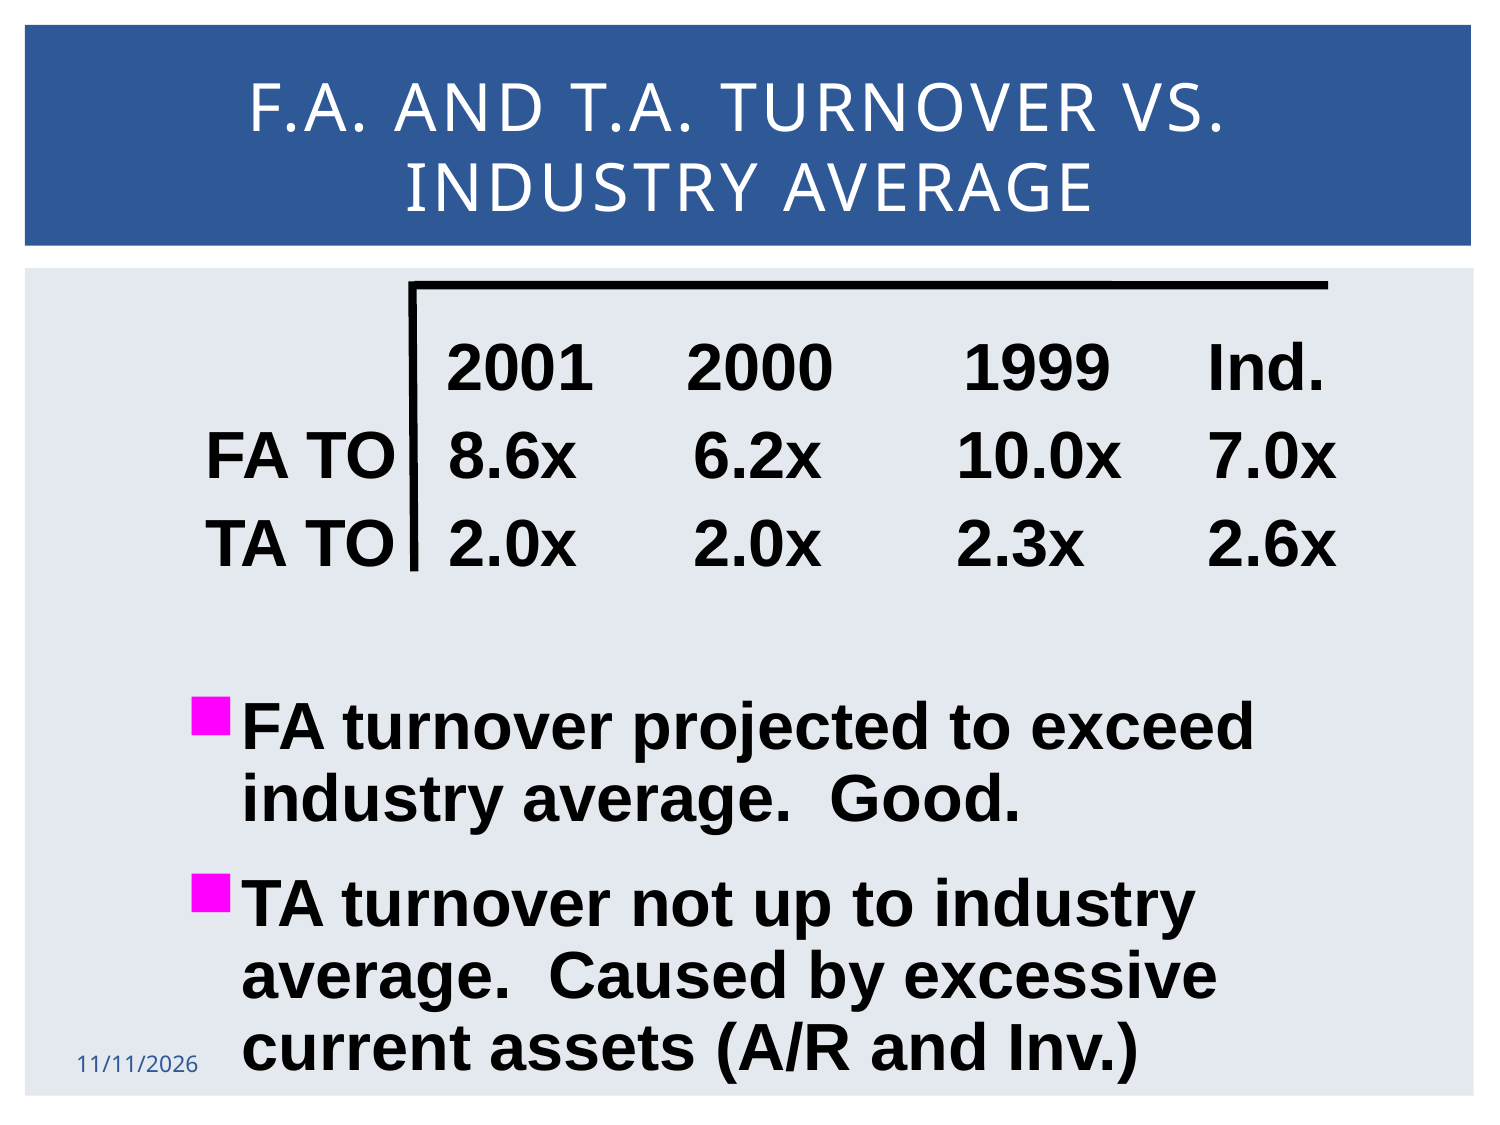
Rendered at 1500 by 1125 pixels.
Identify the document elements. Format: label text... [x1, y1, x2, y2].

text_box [190, 281, 1413, 588]
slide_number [60, 1042, 411, 1088]
text_box FA turnover projected to exceed industry average. Good. TA turnover not up to industry average. Caused by excessive current assets (A/R and Inv.) [171, 571, 1403, 1093]
title F.A. and T.A. turnover vs. industry average [62, 58, 1438, 232]
